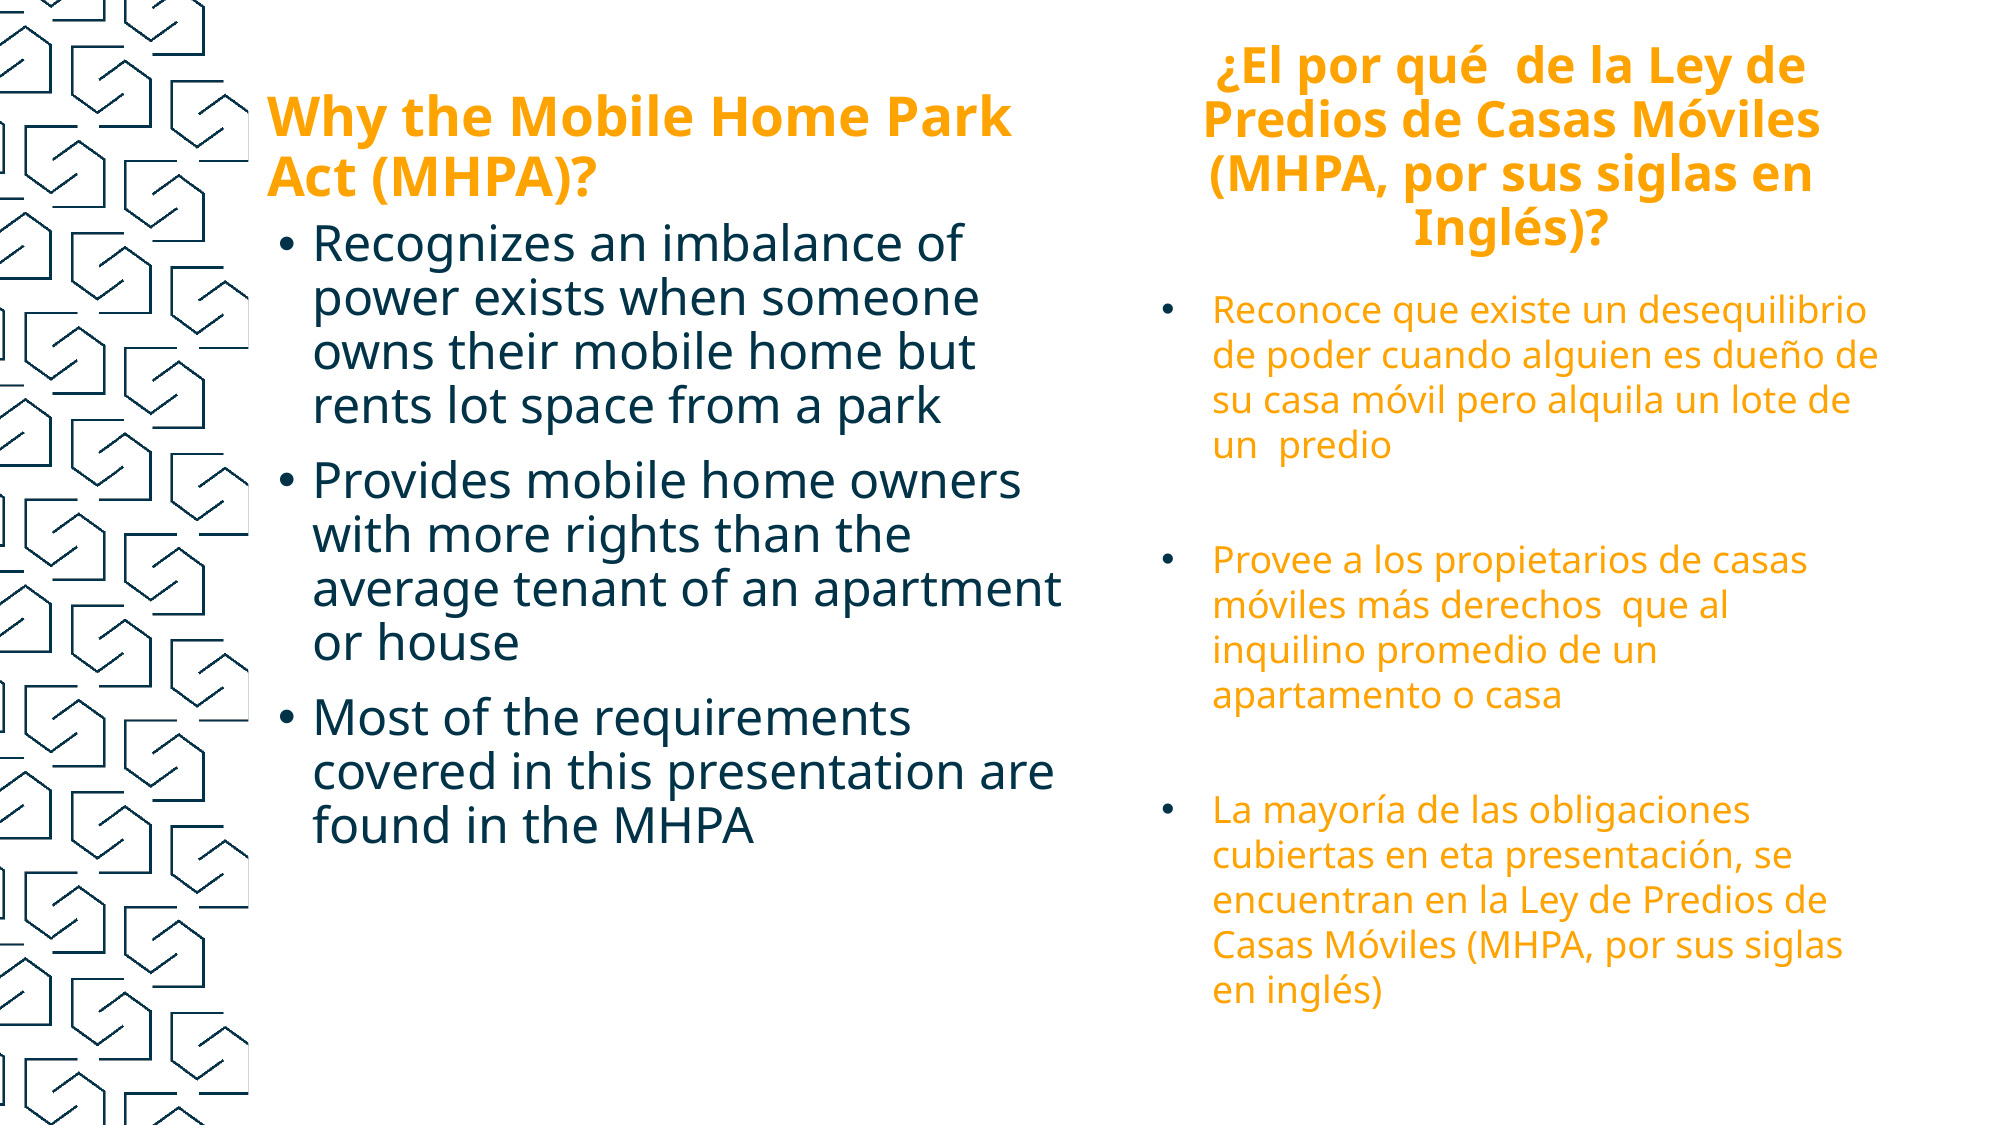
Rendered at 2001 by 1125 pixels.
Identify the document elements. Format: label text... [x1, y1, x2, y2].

title Why the Mobile Home Park Act (MHPA)? [259, 79, 1125, 218]
text_box ¿El por qué de la Ley de Predios de Casas Móviles (MHPA, por sus siglas en Inglés)? [1136, 27, 1888, 270]
picture [0, 216, 48, 276]
picture [0, 30, 48, 90]
text_box Recognizes an imbalance of power exists when someone owns their mobile home but rents lot space from a park Provides mobile home owners with more rights than the average tenant of an apartment or house Most of the requirements covered in this presentation are found in the MHPA [267, 155, 1105, 1100]
picture [0, 589, 48, 650]
picture [0, 0, 249, 1125]
picture [159, 1111, 198, 1125]
picture [0, 775, 48, 836]
picture [0, 961, 48, 1023]
list Reconoce que existe un desequilibrio de poder cuando alguien es dueño de su casa móvil pero alquila un lote de un predio Provee a los propietarios de casas móviles más derechos que al inquilino promedio de un apartamento o casa La mayoría de las obligaciones cubiertas en eta presentación, se encuentran en la Ley de Predios de Casas Móviles (MHPA, por sus siglas en inglés) [1128, 278, 1896, 1120]
picture [0, 402, 48, 463]
